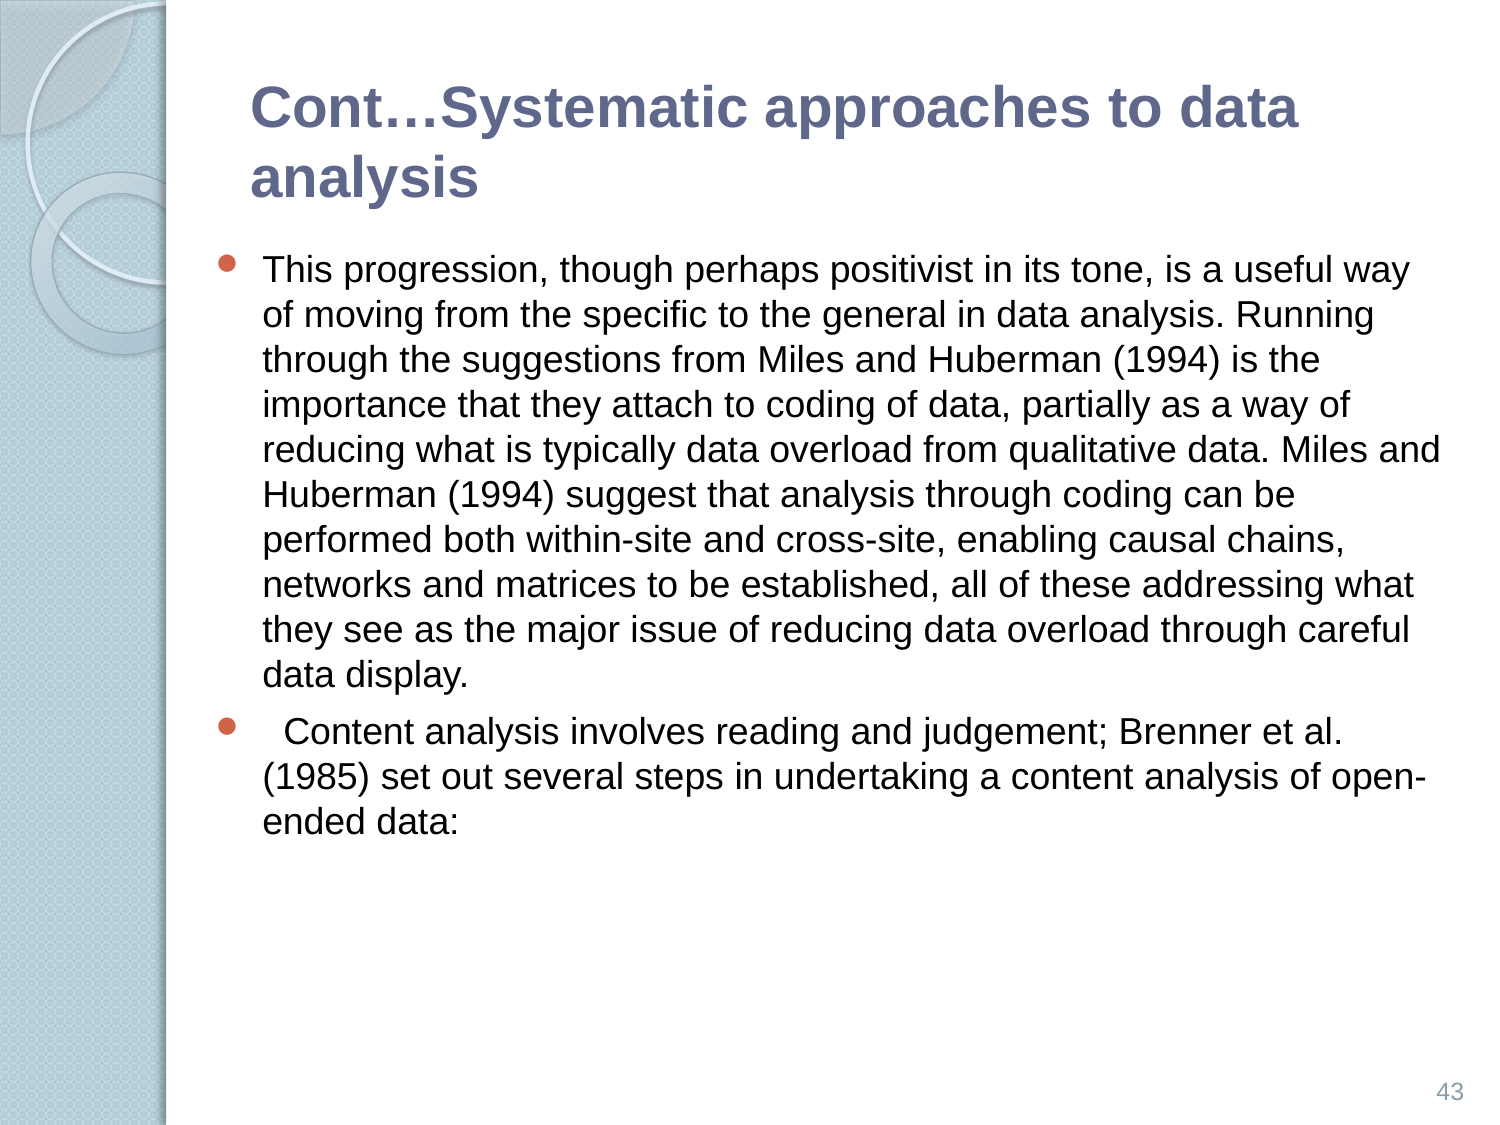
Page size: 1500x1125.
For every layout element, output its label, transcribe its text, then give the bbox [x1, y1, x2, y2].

title Cont…Systematic approaches to data analysis [235, 45, 1466, 233]
list This progression, though perhaps positivist in its tone, is a useful way of moving from the speciﬁc to the general in data analysis. Running through the suggestions from Miles and Huberman (1994) is the importance that they attach to coding of data, partially as a way of reducing what is typically data overload from qualitative data. Miles and Huberman (1994) suggest that analysis through coding can be performed both within-site and cross-site, enabling causal chains, networks and matrices to be established, all of these addressing what they see as the major issue of reducing data overload through careful data display. Content analysis involves reading and judgement; Brenner et al. (1985) set out several steps in undertaking a content analysis of open-ended data: [187, 237, 1466, 1075]
slide_number 43 [1413, 1034, 1488, 1113]
